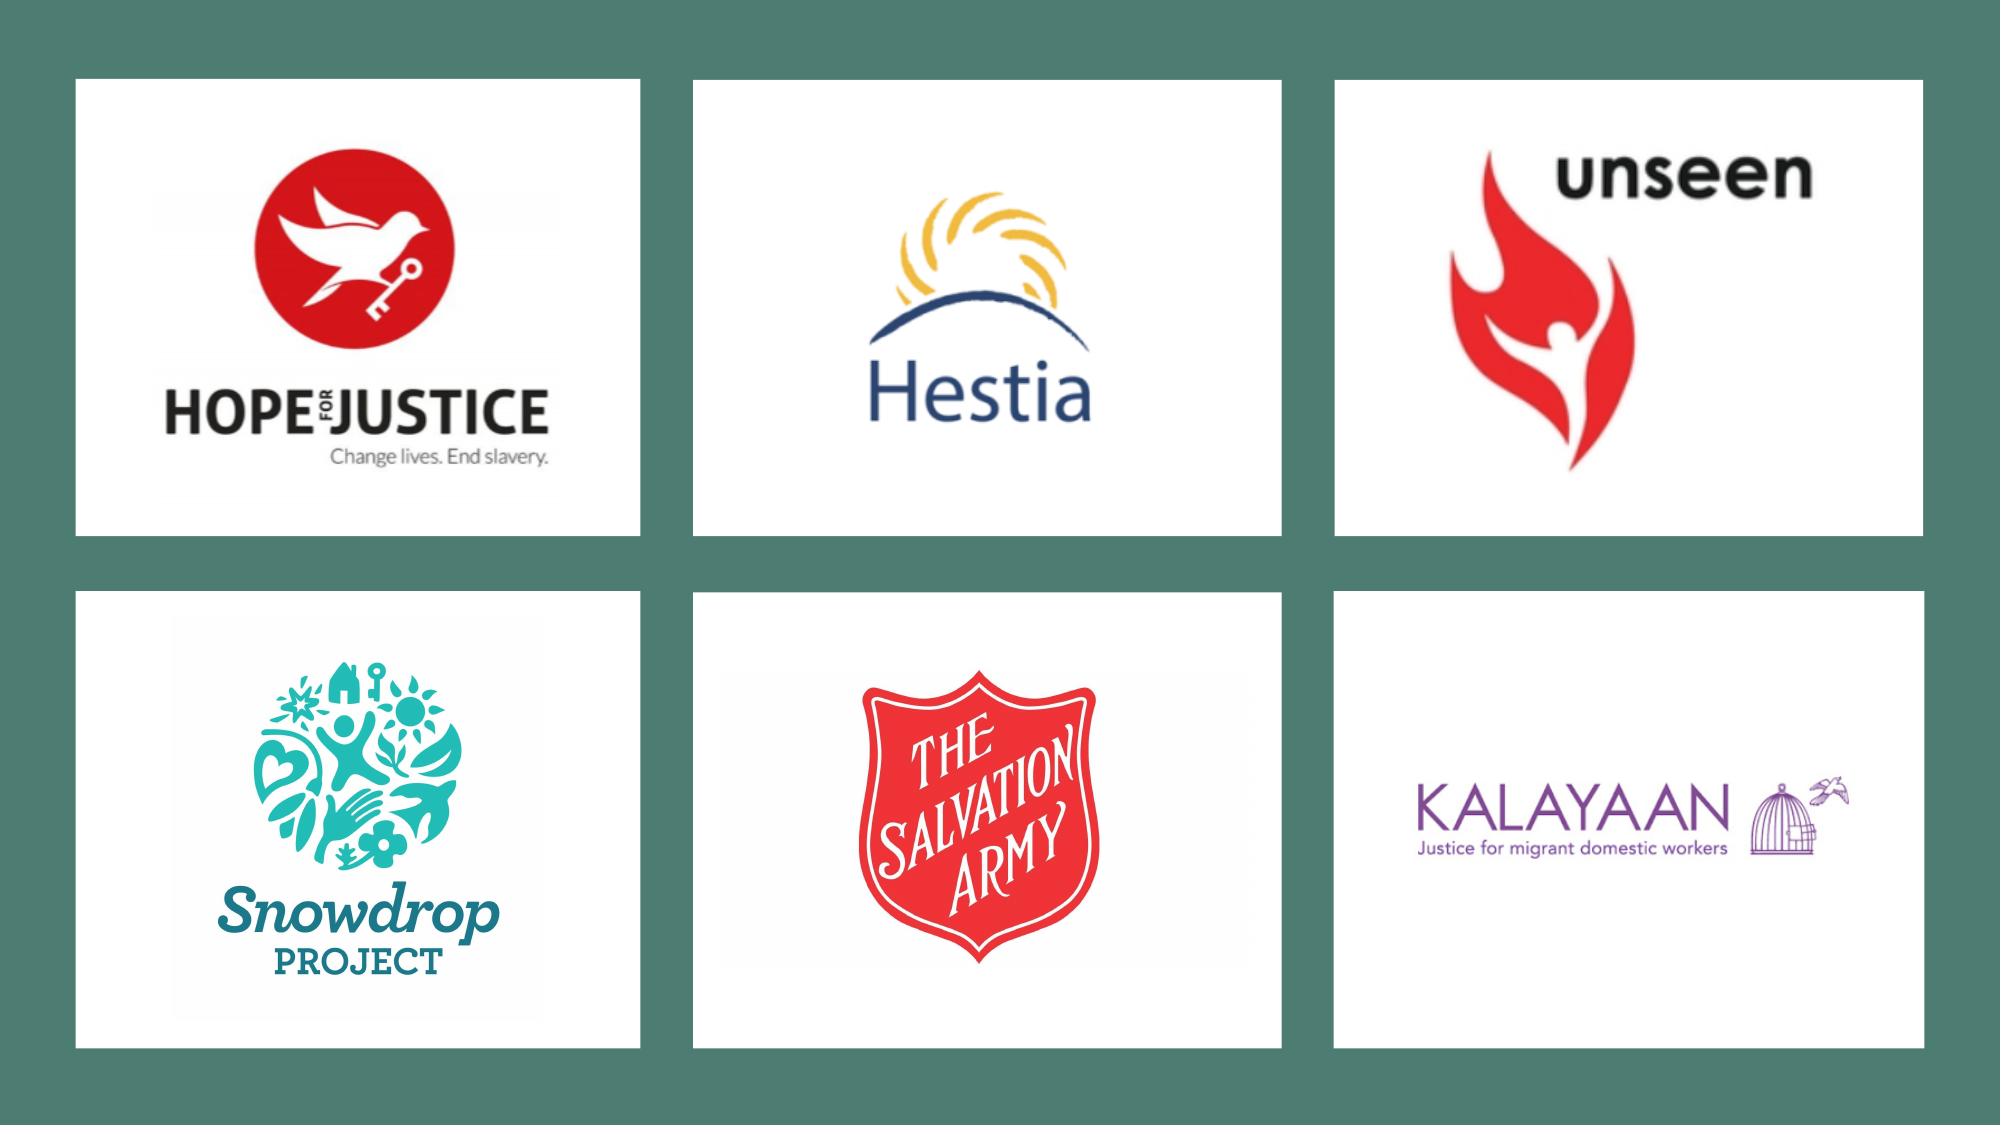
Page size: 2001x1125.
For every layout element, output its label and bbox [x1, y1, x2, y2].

text_box [692, 79, 1283, 537]
text_box [692, 591, 1283, 1050]
picture [1369, 730, 1898, 905]
picture [1363, 115, 1898, 500]
picture [152, 129, 561, 537]
picture [720, 667, 1255, 968]
picture [715, 129, 1250, 486]
text_box [74, 77, 642, 537]
text_box [0, 0, 2000, 1125]
text_box [74, 590, 642, 1050]
text_box [1333, 79, 1924, 537]
picture [170, 614, 543, 1021]
text_box [1332, 590, 1926, 1050]
